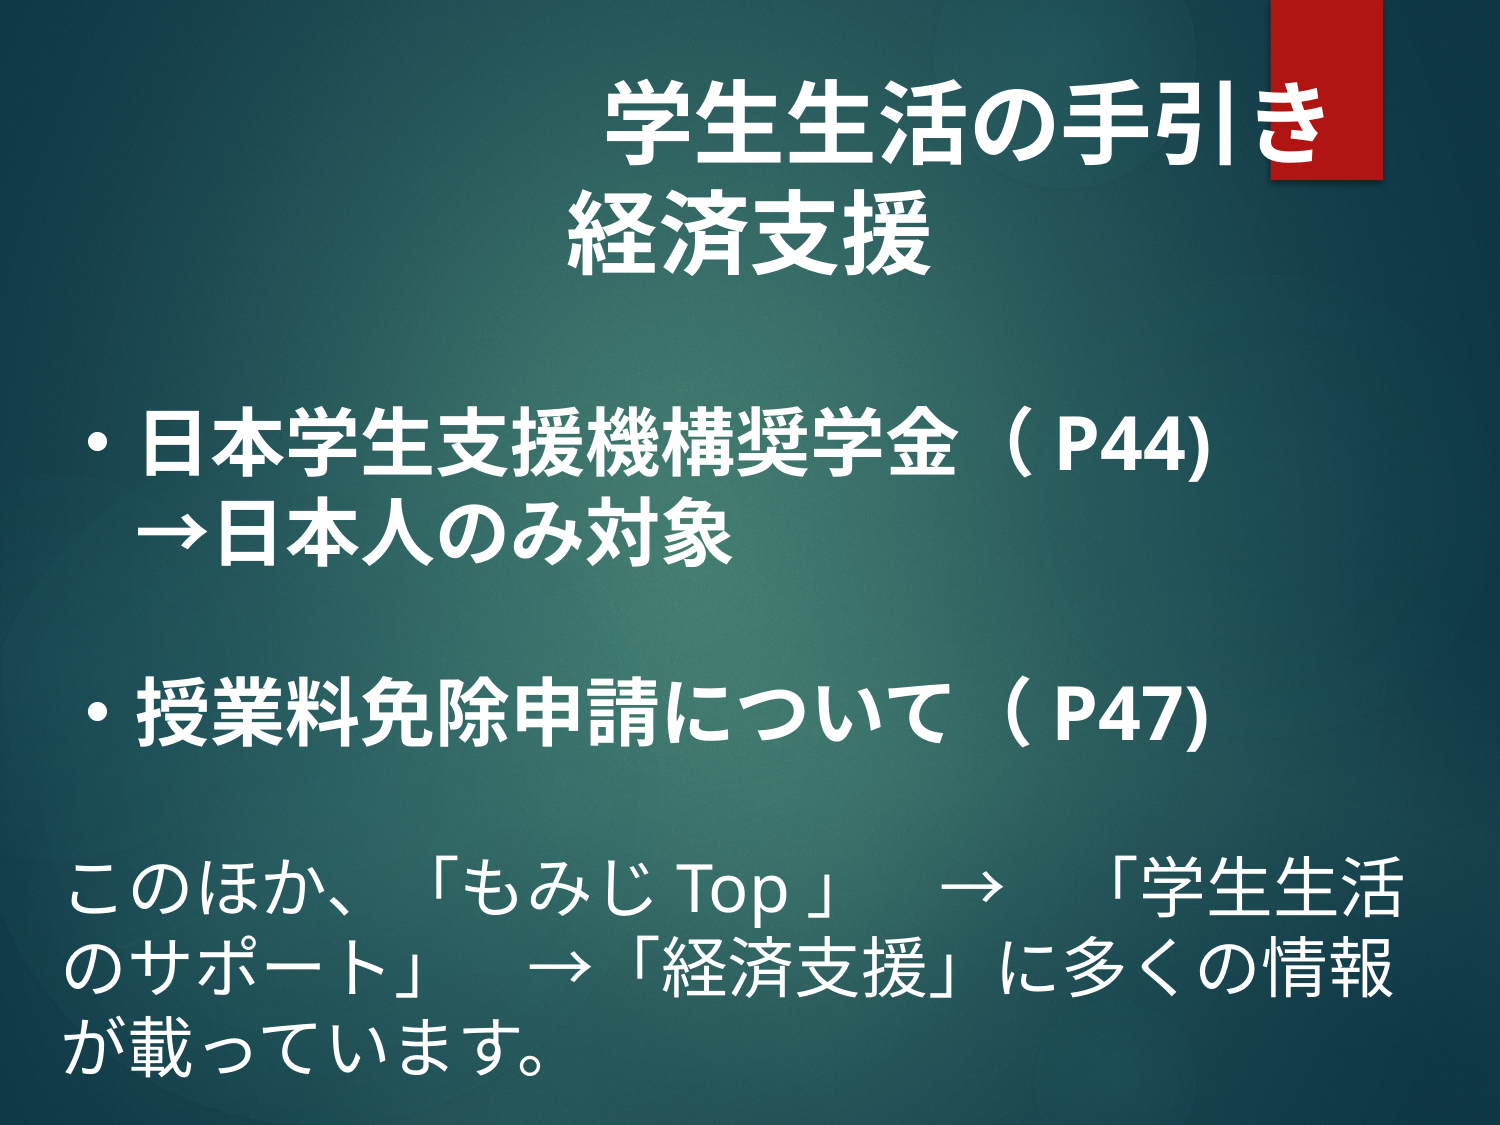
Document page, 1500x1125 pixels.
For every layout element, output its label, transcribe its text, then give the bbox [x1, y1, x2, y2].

text_box 学生生活の手引き 経済支援 ・日本学生支援機構奨学金（P44) →日本人のみ対象 ・授業料免除申請について（P47) このほか、「もみじTop」 → 「学生生活のサポート」 →「経済支援」に多くの情報が載っています。 [45, 58, 1455, 1125]
